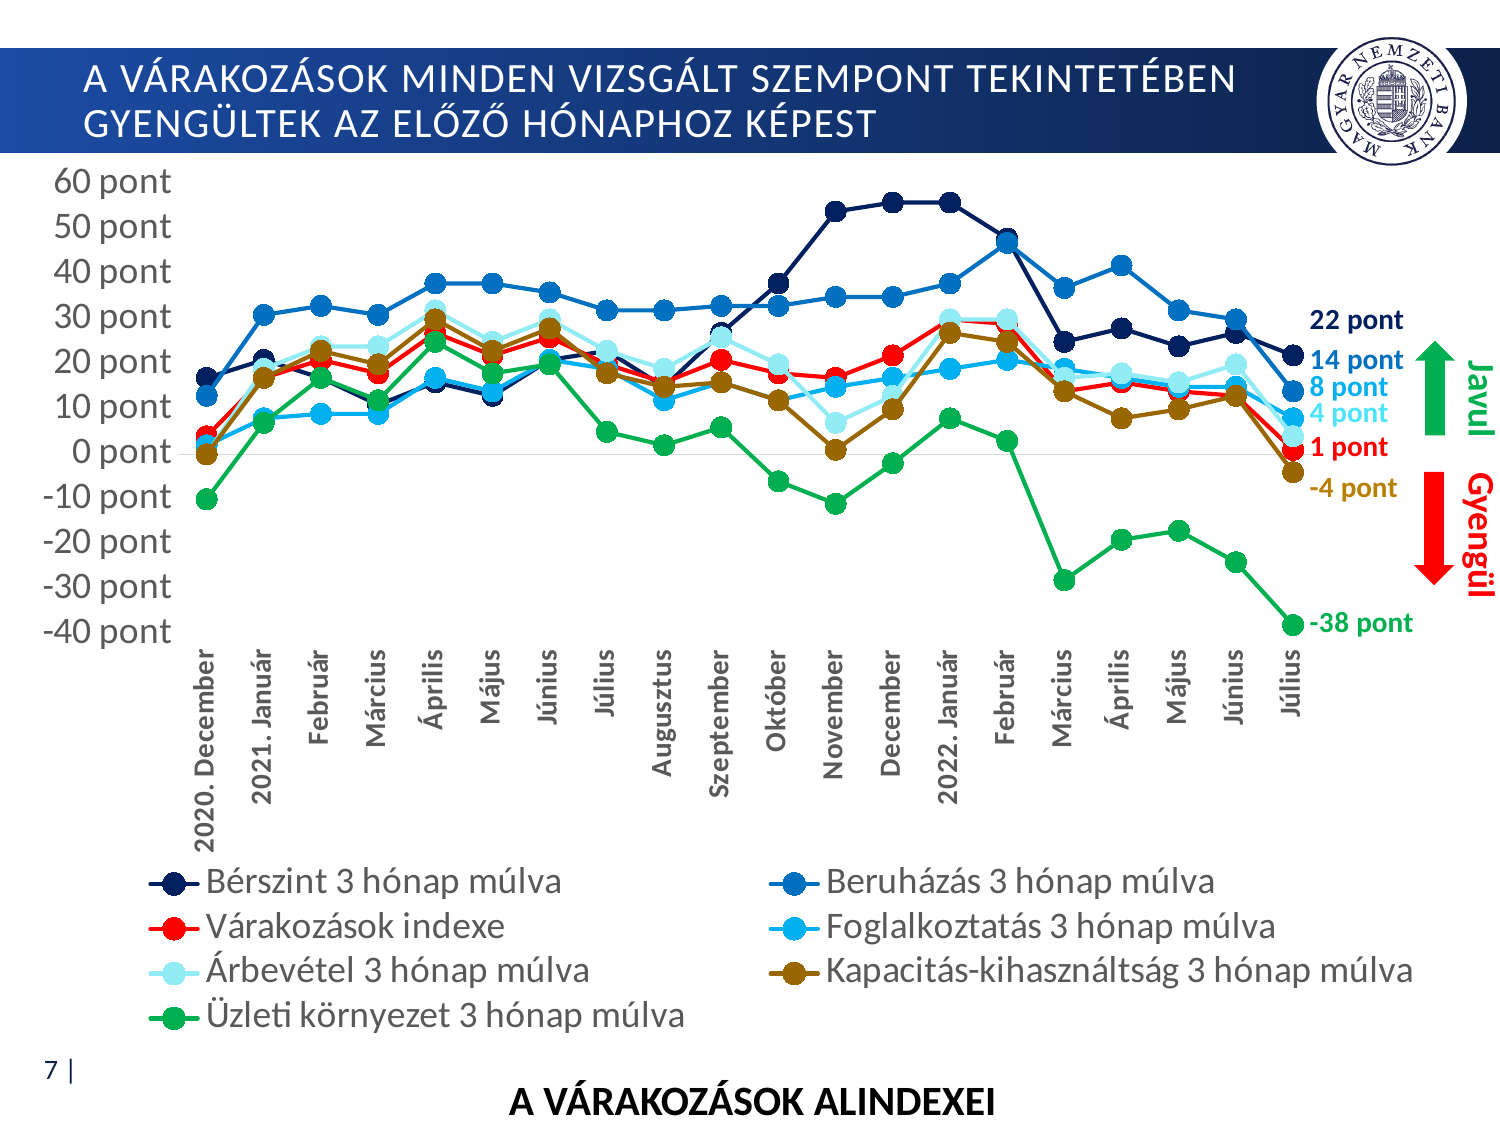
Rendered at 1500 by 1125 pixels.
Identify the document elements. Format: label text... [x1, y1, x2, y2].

chart [0, 151, 1495, 1058]
text_box A várakozások alindexei [5, 1066, 1500, 1125]
text_box Javul Gyengül [1495, 346, 1500, 644]
title A VÁRAKOZÁSOK minden vizsgált szempont tekintetében gyengültek az előző hónaphoz képest [68, 50, 1339, 151]
picture [1327, 36, 1457, 151]
